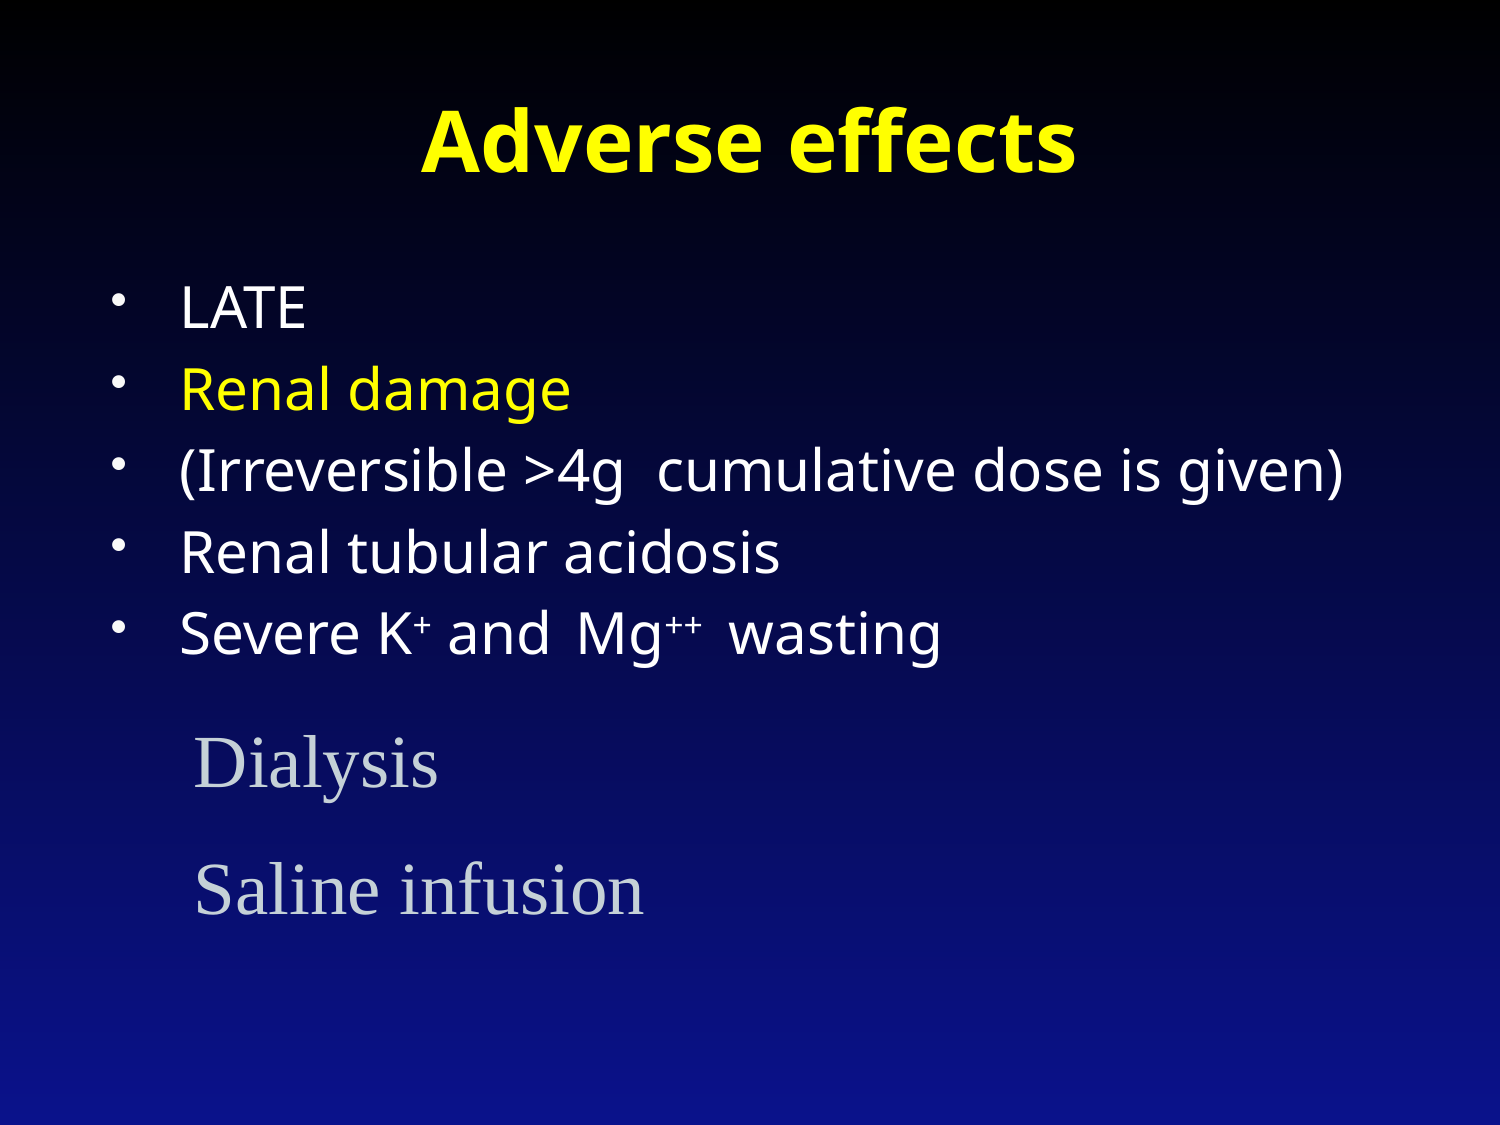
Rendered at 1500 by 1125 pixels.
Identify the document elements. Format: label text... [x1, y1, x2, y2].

list LATE Renal damage (Irreversible >4g cumulative dose is given) Renal tubular acidosis Severe K+ and Mg++ wasting [75, 262, 1425, 1035]
title Adverse effects [75, 45, 1425, 233]
text_box Dialysis Saline infusion [179, 704, 805, 937]
